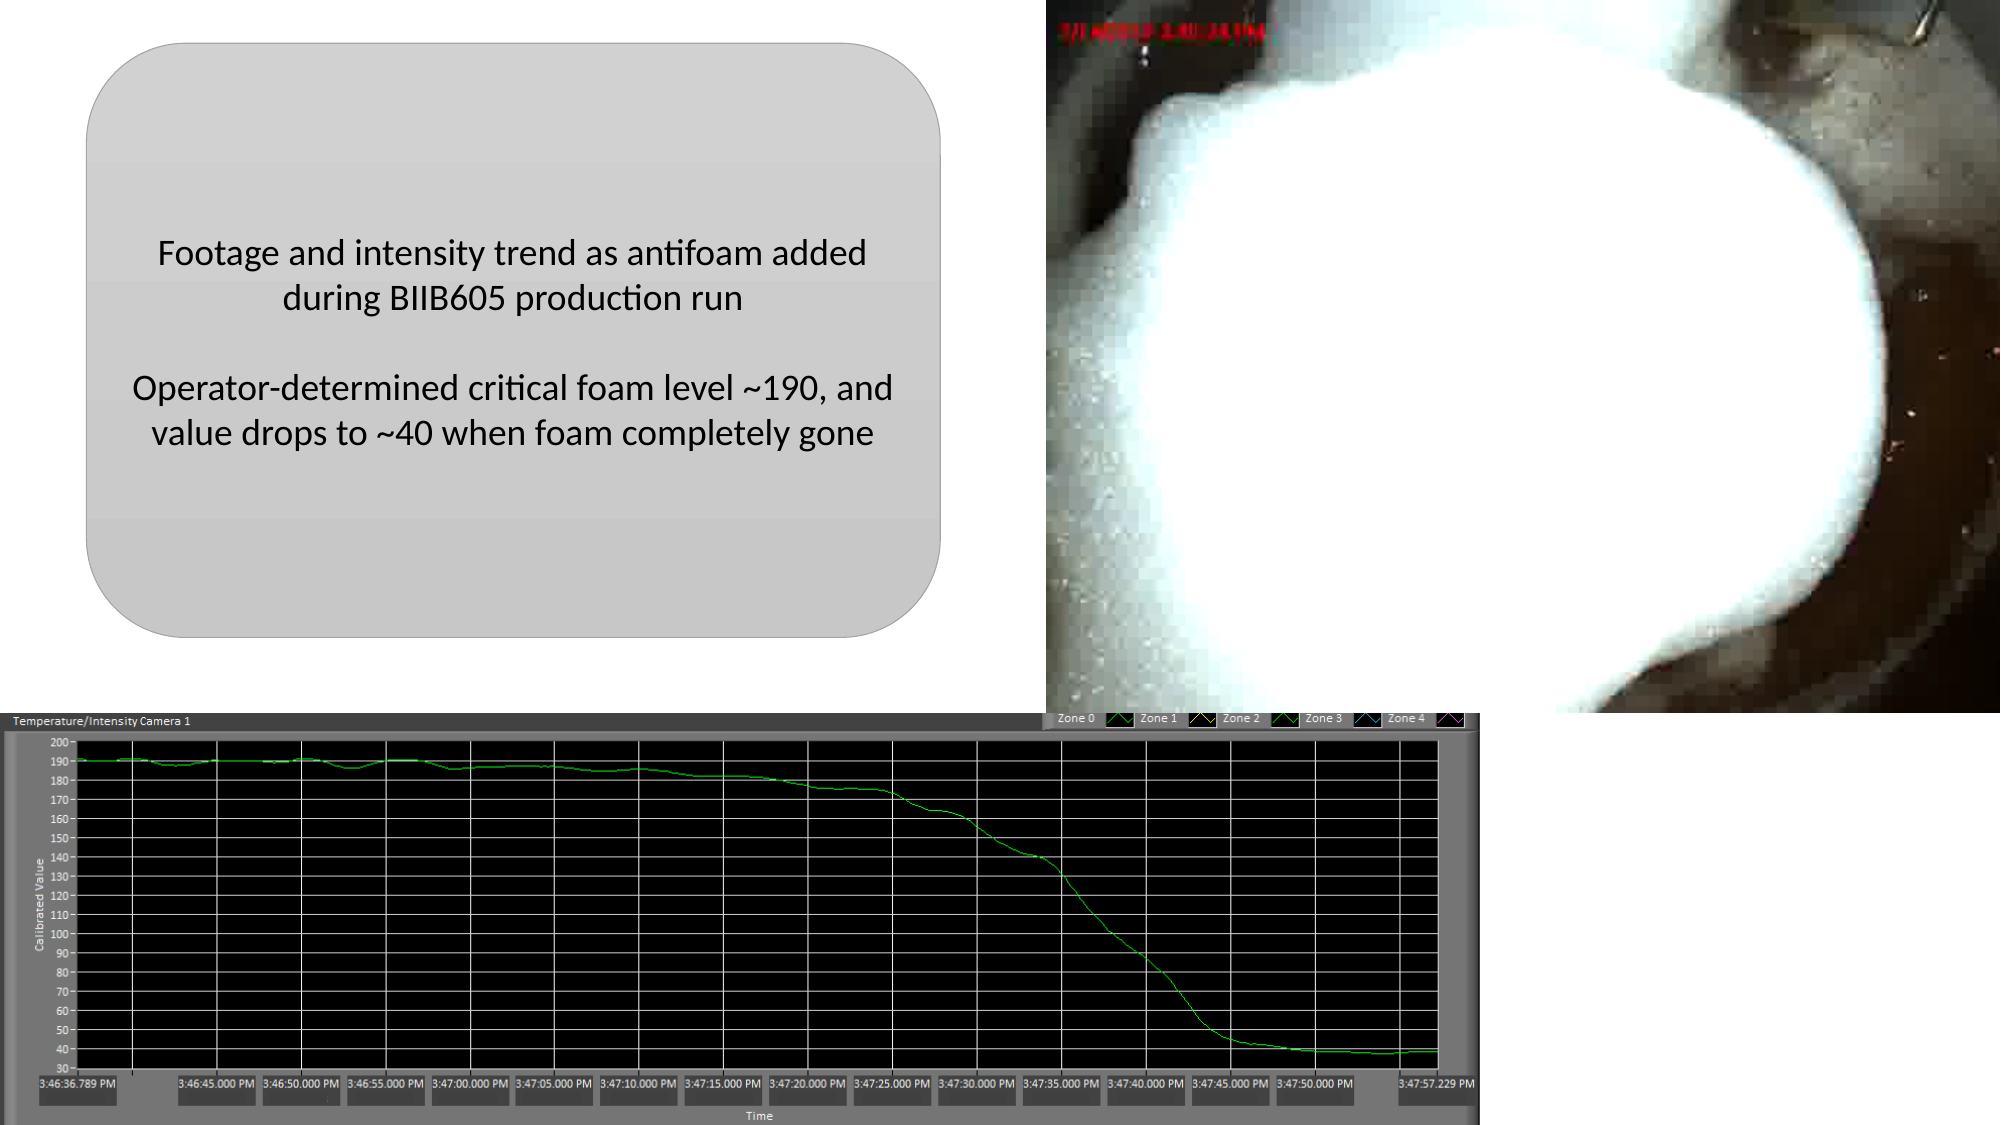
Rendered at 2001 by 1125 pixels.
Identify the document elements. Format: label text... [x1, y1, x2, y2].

text_box Footage and intensity trend as antifoam added during BIIB605 production run Operator-determined critical foam level ~190, and value drops to ~40 when foam completely gone [85, 42, 941, 638]
picture [0, 713, 1480, 1125]
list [1045, 0, 2000, 714]
